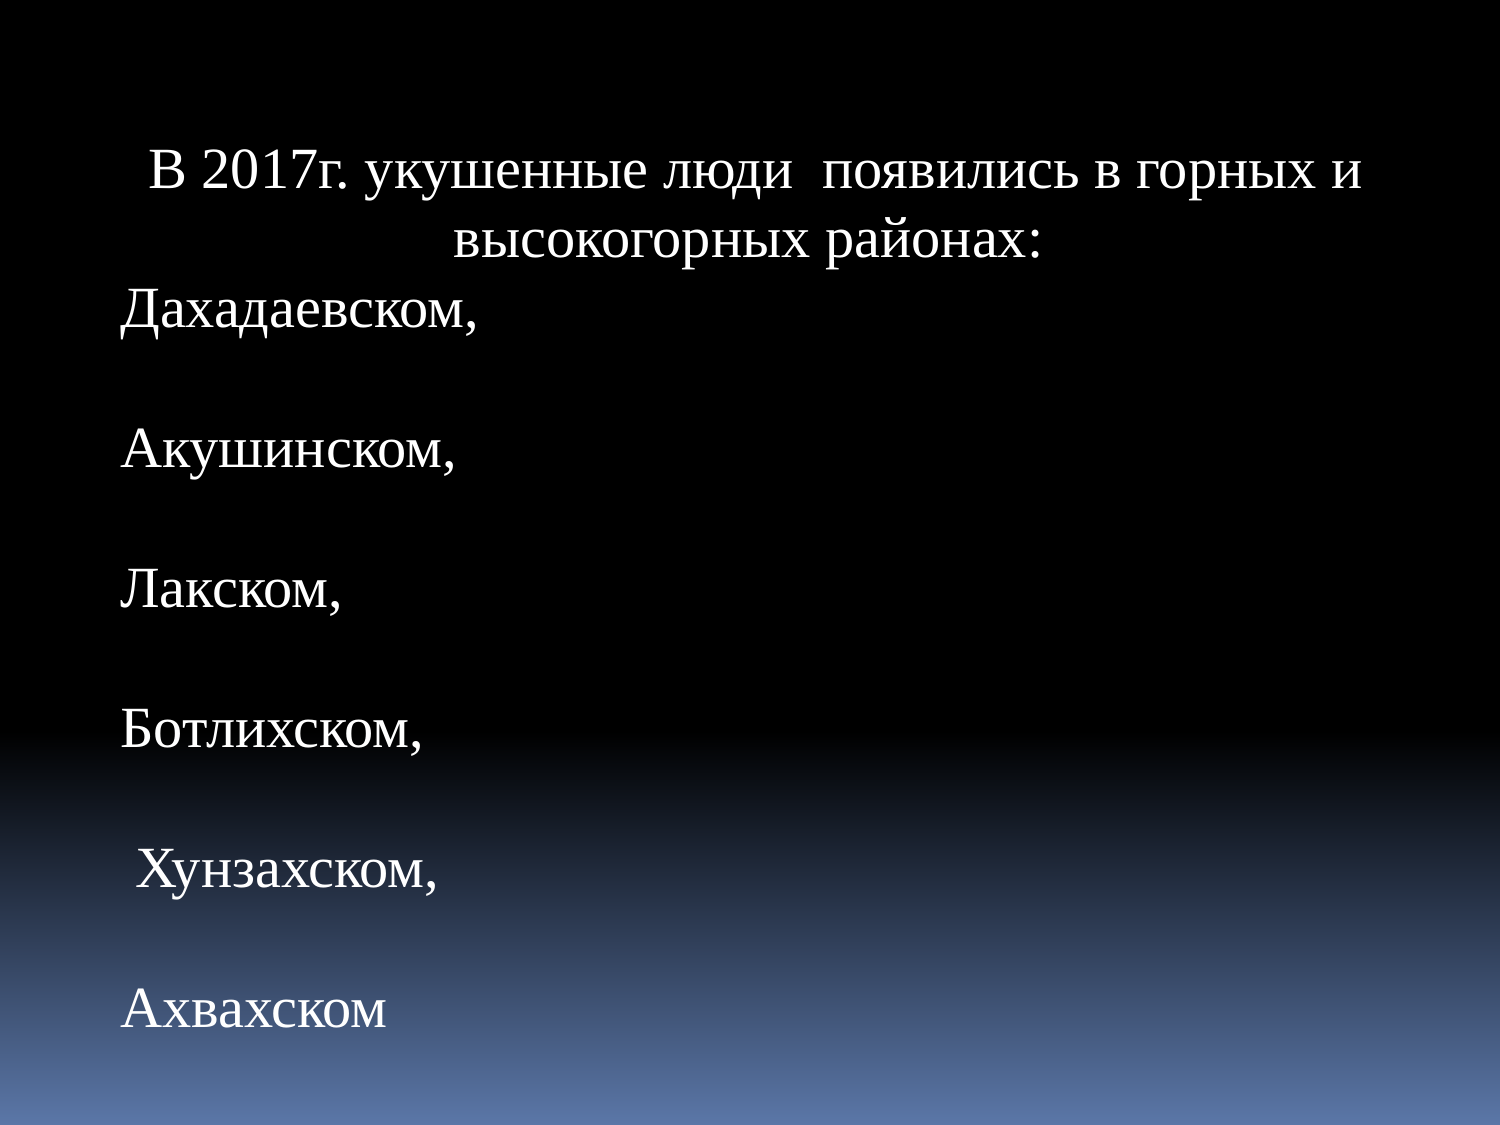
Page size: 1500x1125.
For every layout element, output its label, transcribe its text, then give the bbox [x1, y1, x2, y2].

text_box В 2017г. укушенные люди появились в горных и высокогорных районах: Дахадаевском, Акушинском, Лакском, Ботлихском, Хунзахском, Ахвахском [105, 122, 1407, 1117]
